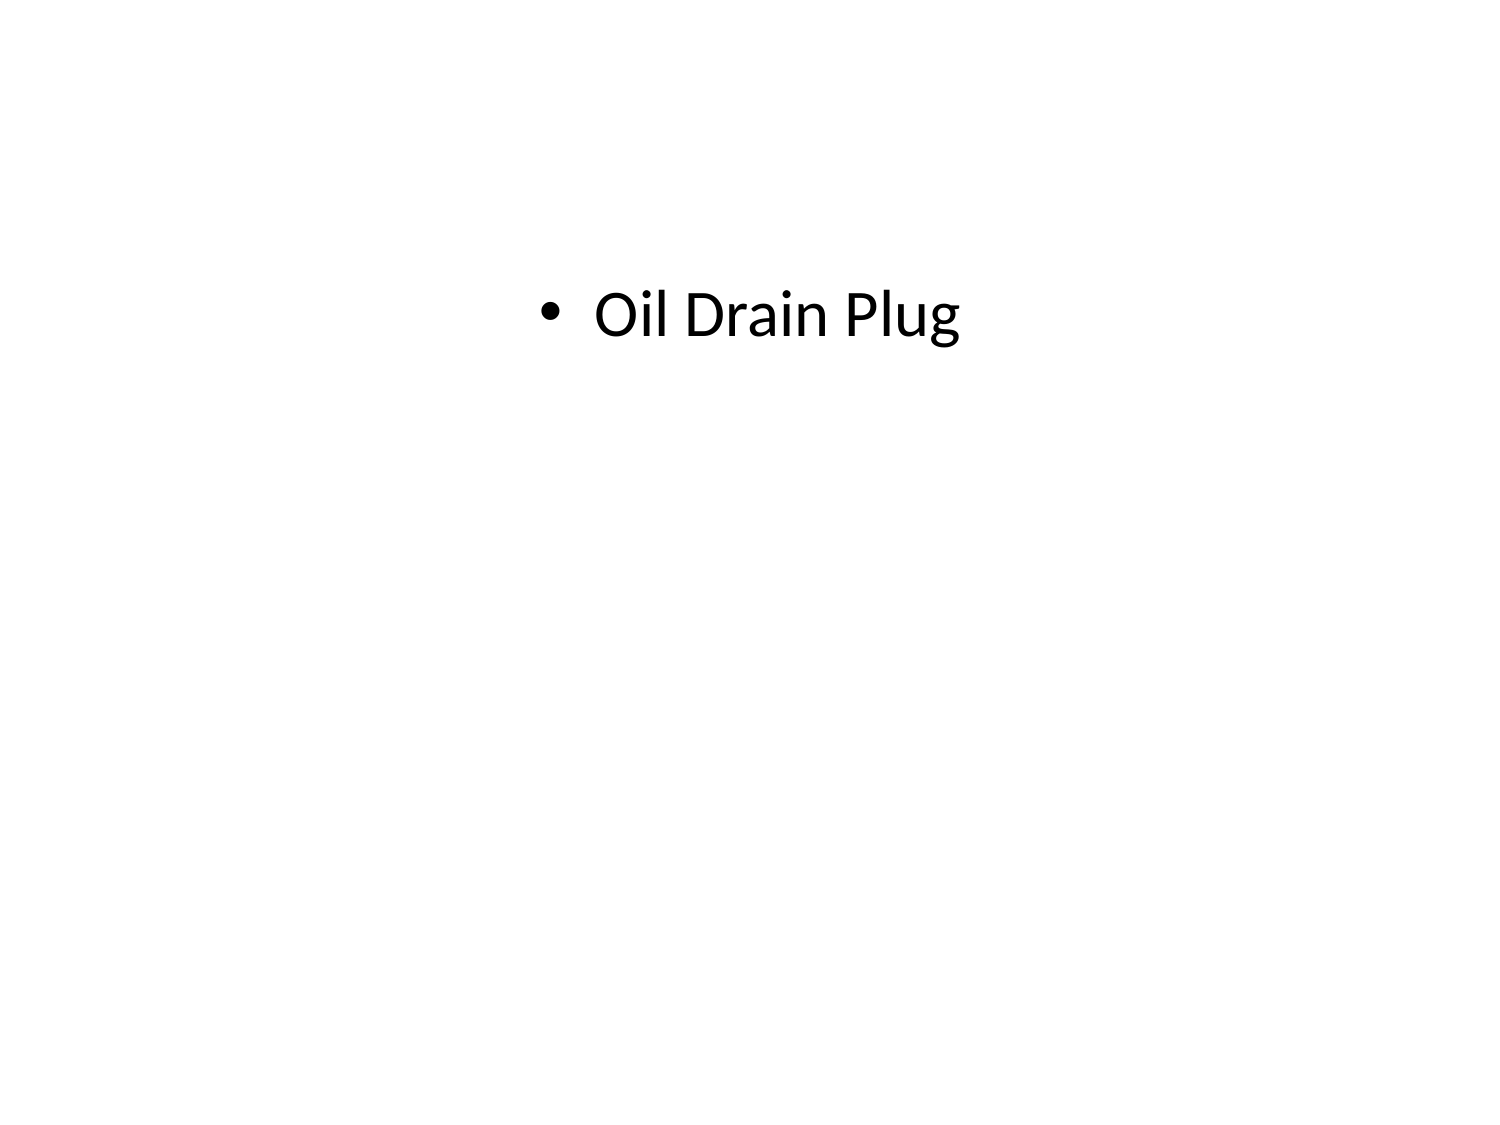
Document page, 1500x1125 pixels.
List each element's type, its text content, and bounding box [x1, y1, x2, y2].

list Oil Drain Plug [75, 262, 1425, 1005]
